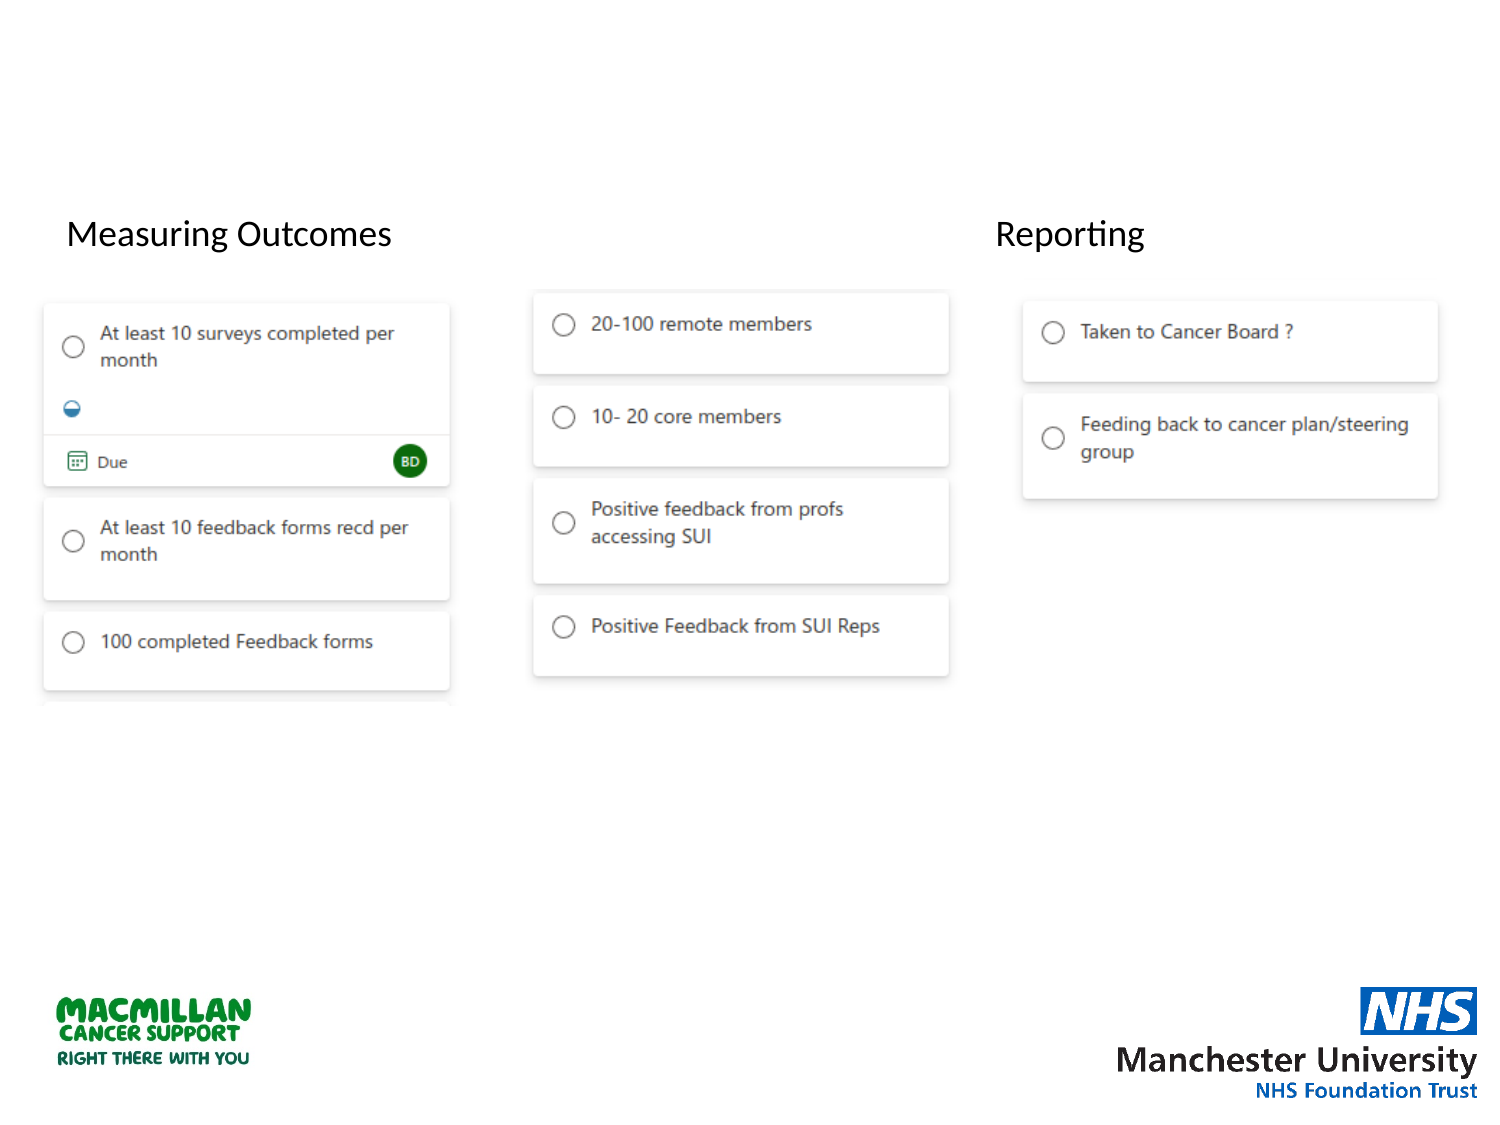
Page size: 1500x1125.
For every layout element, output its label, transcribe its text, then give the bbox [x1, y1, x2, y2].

text_box Measuring Outcomes [51, 201, 487, 262]
picture [1003, 278, 1454, 538]
picture [1118, 987, 1477, 1098]
picture [524, 289, 976, 698]
text_box Reporting [980, 201, 1416, 262]
picture [3, 948, 316, 1118]
picture [26, 294, 478, 706]
